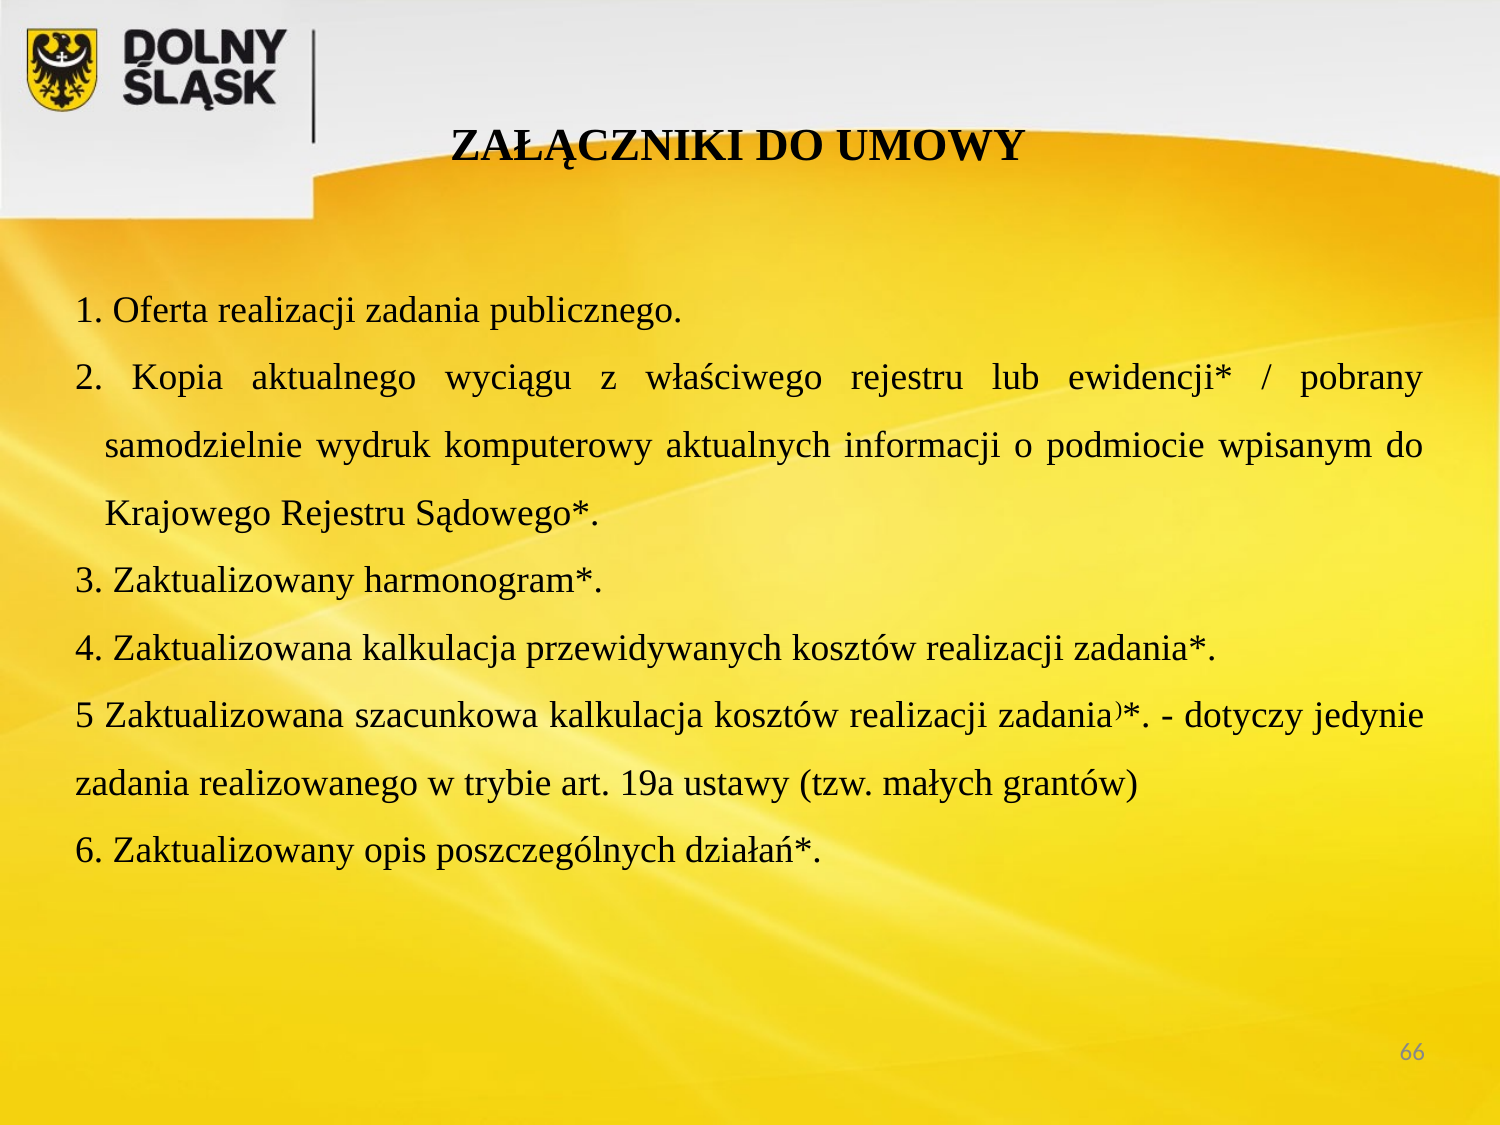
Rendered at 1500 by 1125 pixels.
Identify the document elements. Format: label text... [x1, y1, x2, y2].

picture [0, 0, 1500, 1125]
text_box ZAŁĄCZNIKI DO UMOWY [74, 106, 1425, 172]
list 1. Oferta realizacji zadania publicznego. 2. Kopia aktualnego wyciągu z właściwego rejestru lub ewidencji* / pobrany samodzielnie wydruk komputerowy aktualnych informacji o podmiocie wpisanym do Krajowego Rejestru Sądowego*. 3. Zaktualizowany harmonogram*. 4. Zaktualizowana kalkulacja przewidywanych kosztów realizacji zadania*. 5 Zaktualizowana szacunkowa kalkulacja kosztów realizacji zadania)*. - dotyczy jedynie zadania realizowanego w trybie art. 19a ustawy (tzw. małych grantów) 6. Zaktualizowany opis poszczególnych działań*. [74, 261, 1426, 1125]
slide_number 66 [1074, 1027, 1426, 1074]
